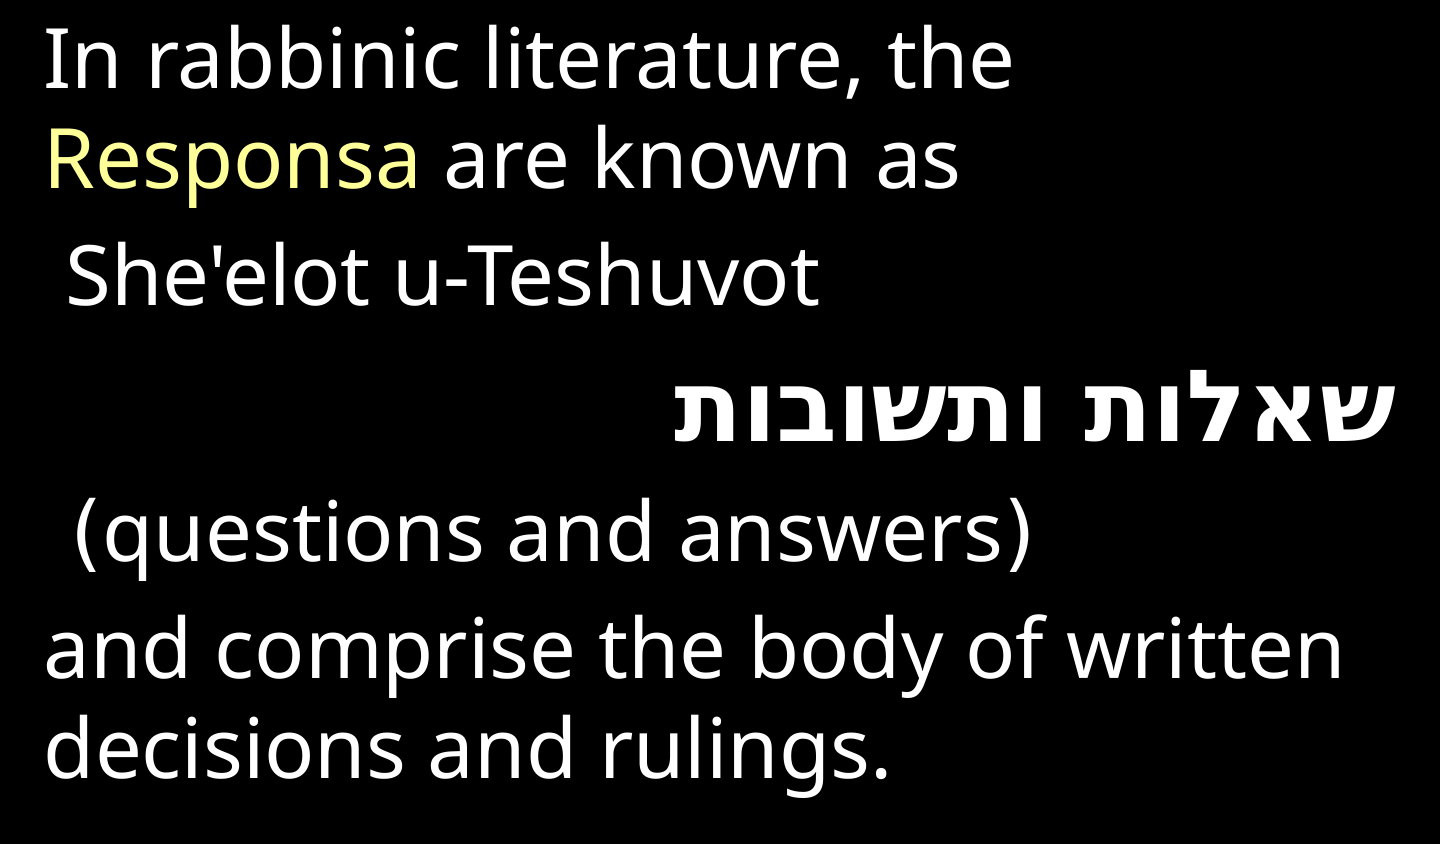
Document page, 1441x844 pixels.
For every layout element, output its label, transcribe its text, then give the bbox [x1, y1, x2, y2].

subtitle In rabbinic literature, the Responsa are known as She'elot u-Teshuvot שאלות ותשובות (questions and answers) and comprise the body of written decisions and rulings. [32, 0, 1408, 844]
